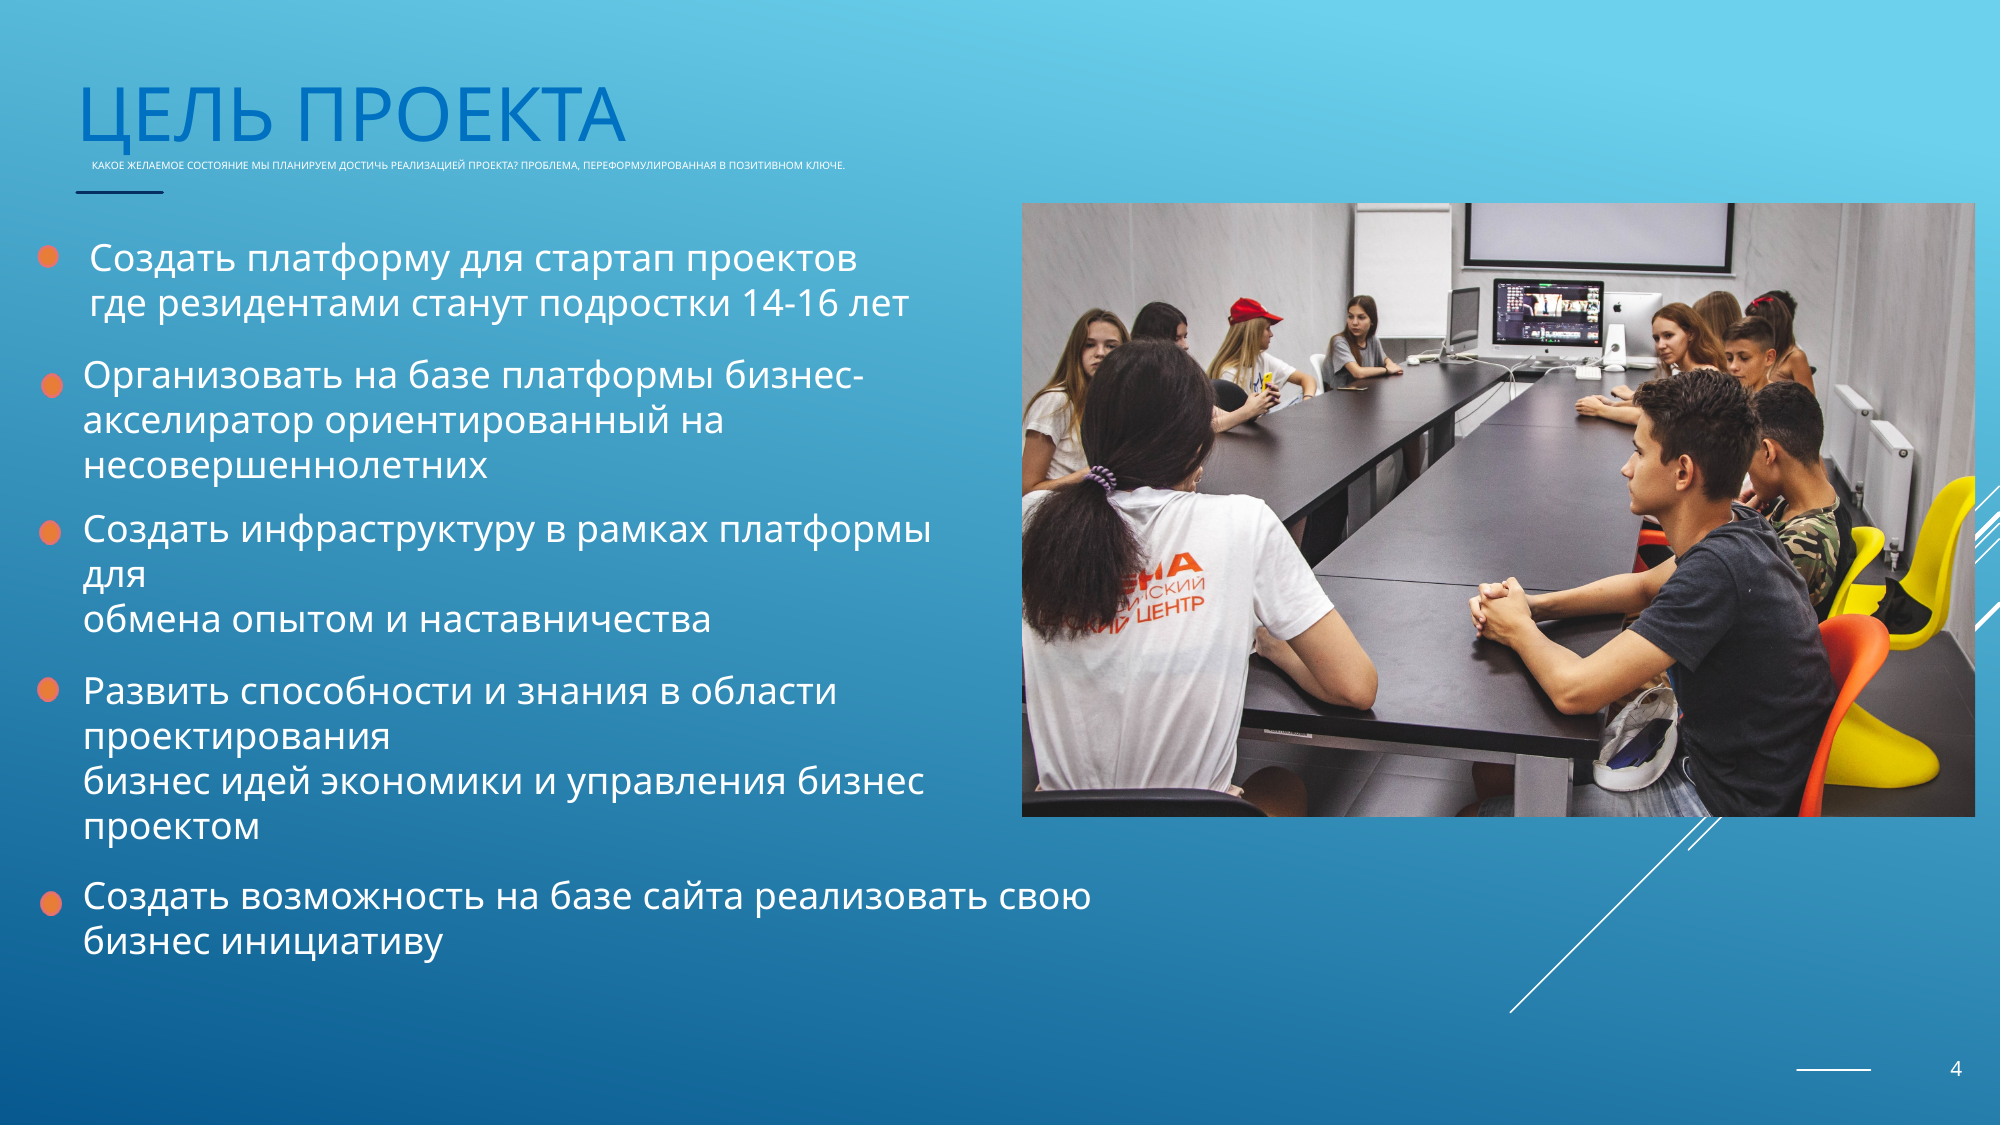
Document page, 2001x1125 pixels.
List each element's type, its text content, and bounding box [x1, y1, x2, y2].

picture [37, 676, 59, 702]
text_box Создать инфраструктуру в рамках платформы для обмена опытом и наставничества [67, 497, 1004, 648]
title Какое желаемое состояние мы планируем достичь реализацией проекта? Проблема, переформулированная в позитивном ключе. [76, 152, 1923, 180]
list Цель проекта [76, 70, 1923, 152]
picture [39, 890, 62, 916]
picture [39, 520, 61, 545]
picture [41, 373, 63, 398]
text_box Организовать на базе платформы бизнес-акселиратор ориентированный на несовершеннолетних [67, 343, 951, 494]
text_box Создать возможность на базе сайта реализовать свою бизнес инициативу [67, 864, 1163, 1015]
text_box Развить способности и знания в области проектирования бизнес идей экономики и управления бизнес проектом [67, 659, 995, 854]
text_box Создать платформу для стартап проектов где резидентами станут подростки 14-16 лет [74, 226, 926, 332]
picture [1021, 203, 1976, 818]
text_box [37, 245, 59, 268]
